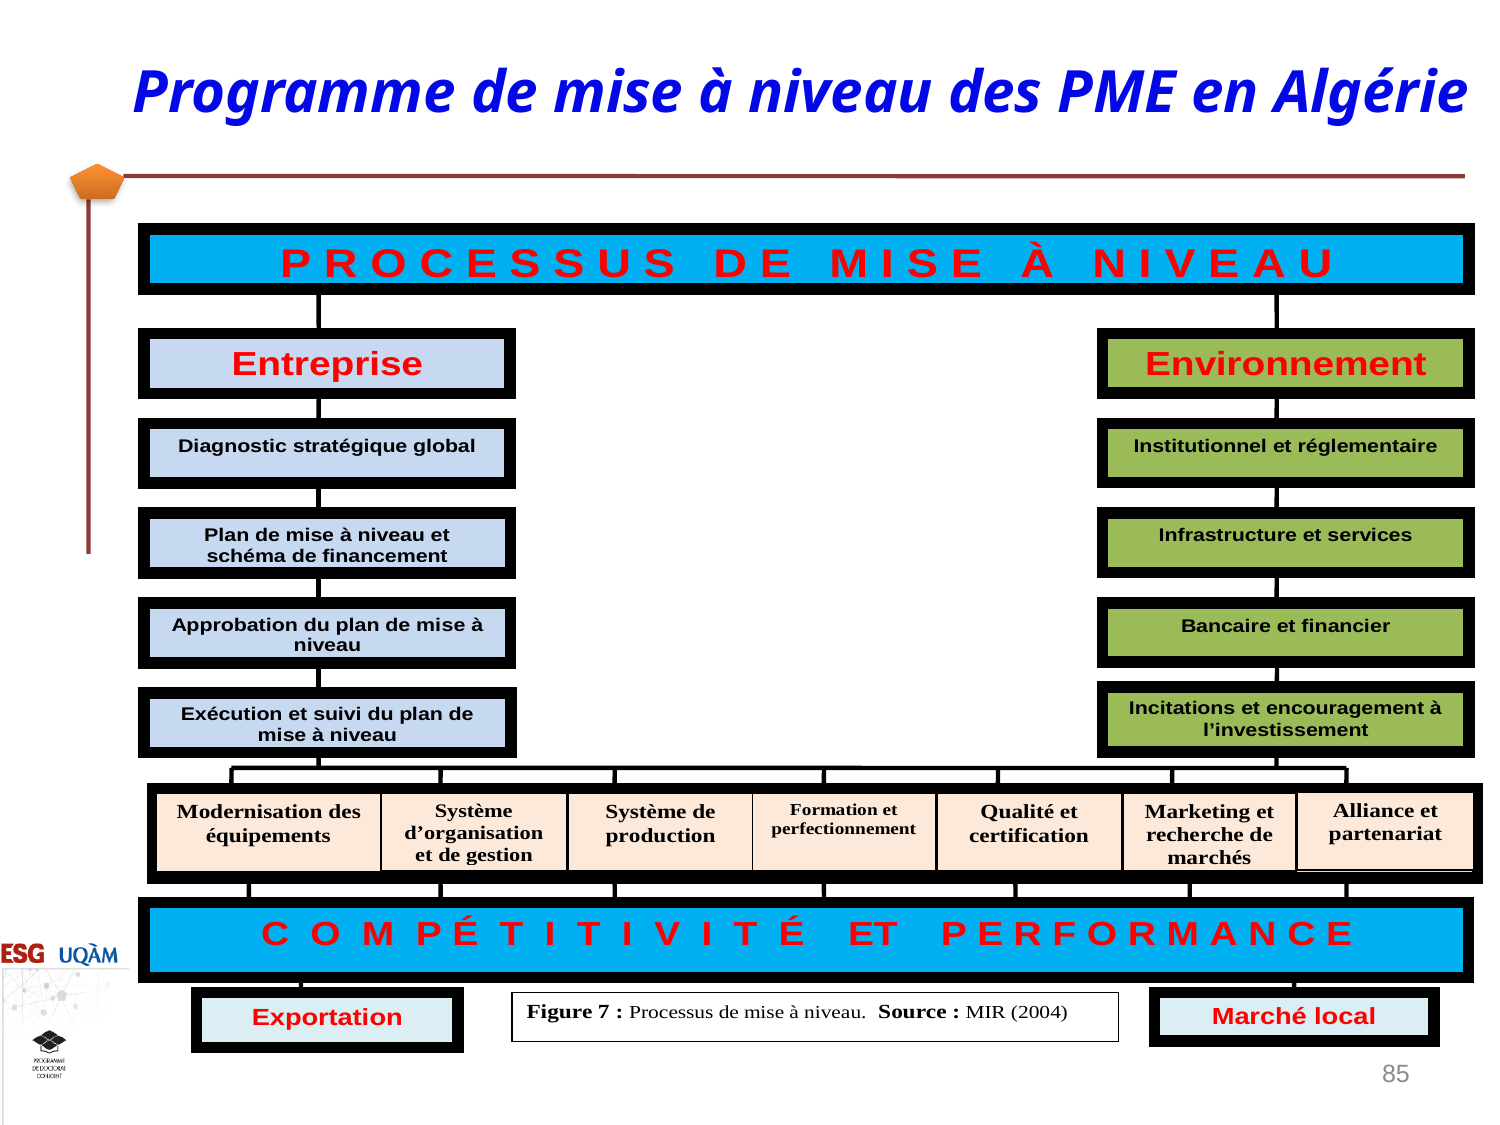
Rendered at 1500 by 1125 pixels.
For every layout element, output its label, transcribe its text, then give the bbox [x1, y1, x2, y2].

picture [105, 210, 1500, 1067]
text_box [0, 925, 130, 1125]
text_box Programme de mise à niveau des PME en Algérie [76, 42, 1500, 210]
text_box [70, 163, 1466, 555]
slide_number 85 [1074, 1075, 1425, 1103]
